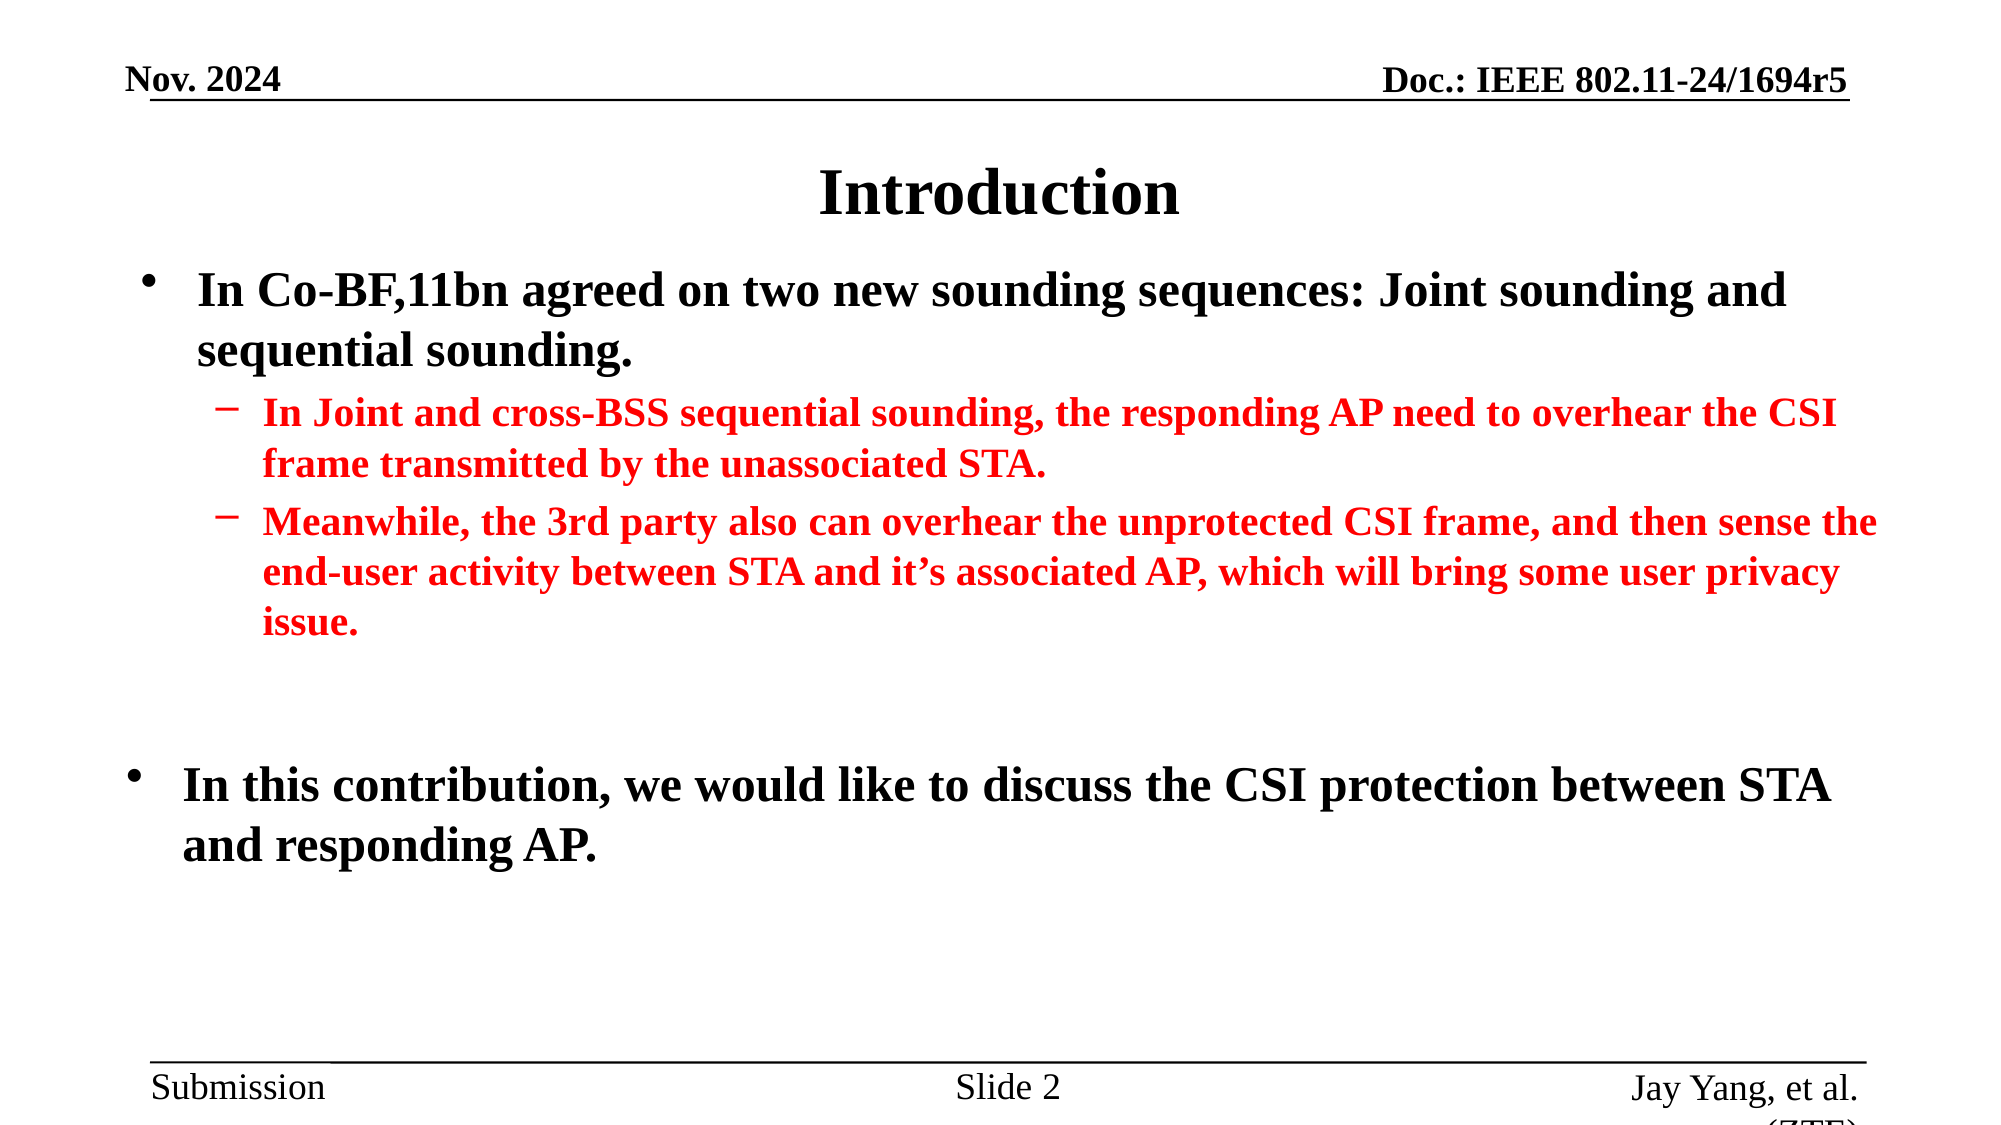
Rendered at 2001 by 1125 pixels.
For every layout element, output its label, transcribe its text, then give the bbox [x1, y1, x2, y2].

title Introduction [149, 112, 1851, 249]
text_box In this contribution, we would like to discuss the CSI protection between STA and responding AP. [110, 743, 1906, 1039]
list In Co-BF,11bn agreed on two new sounding sequences: Joint sounding and sequential sounding. In Joint and cross-BSS sequential sounding, the responding AP need to overhear the CSI frame transmitted by the unassociated STA. Meanwhile, the 3rd party also can overhear the unprotected CSI frame, and then sense the end-user activity between STA and it’s associated AP, which will bring some user privacy issue. [125, 249, 1921, 692]
slide_number Slide [942, 1061, 1075, 1108]
footer Jay Yang, et al. (ZTE) [1529, 1062, 1860, 1109]
